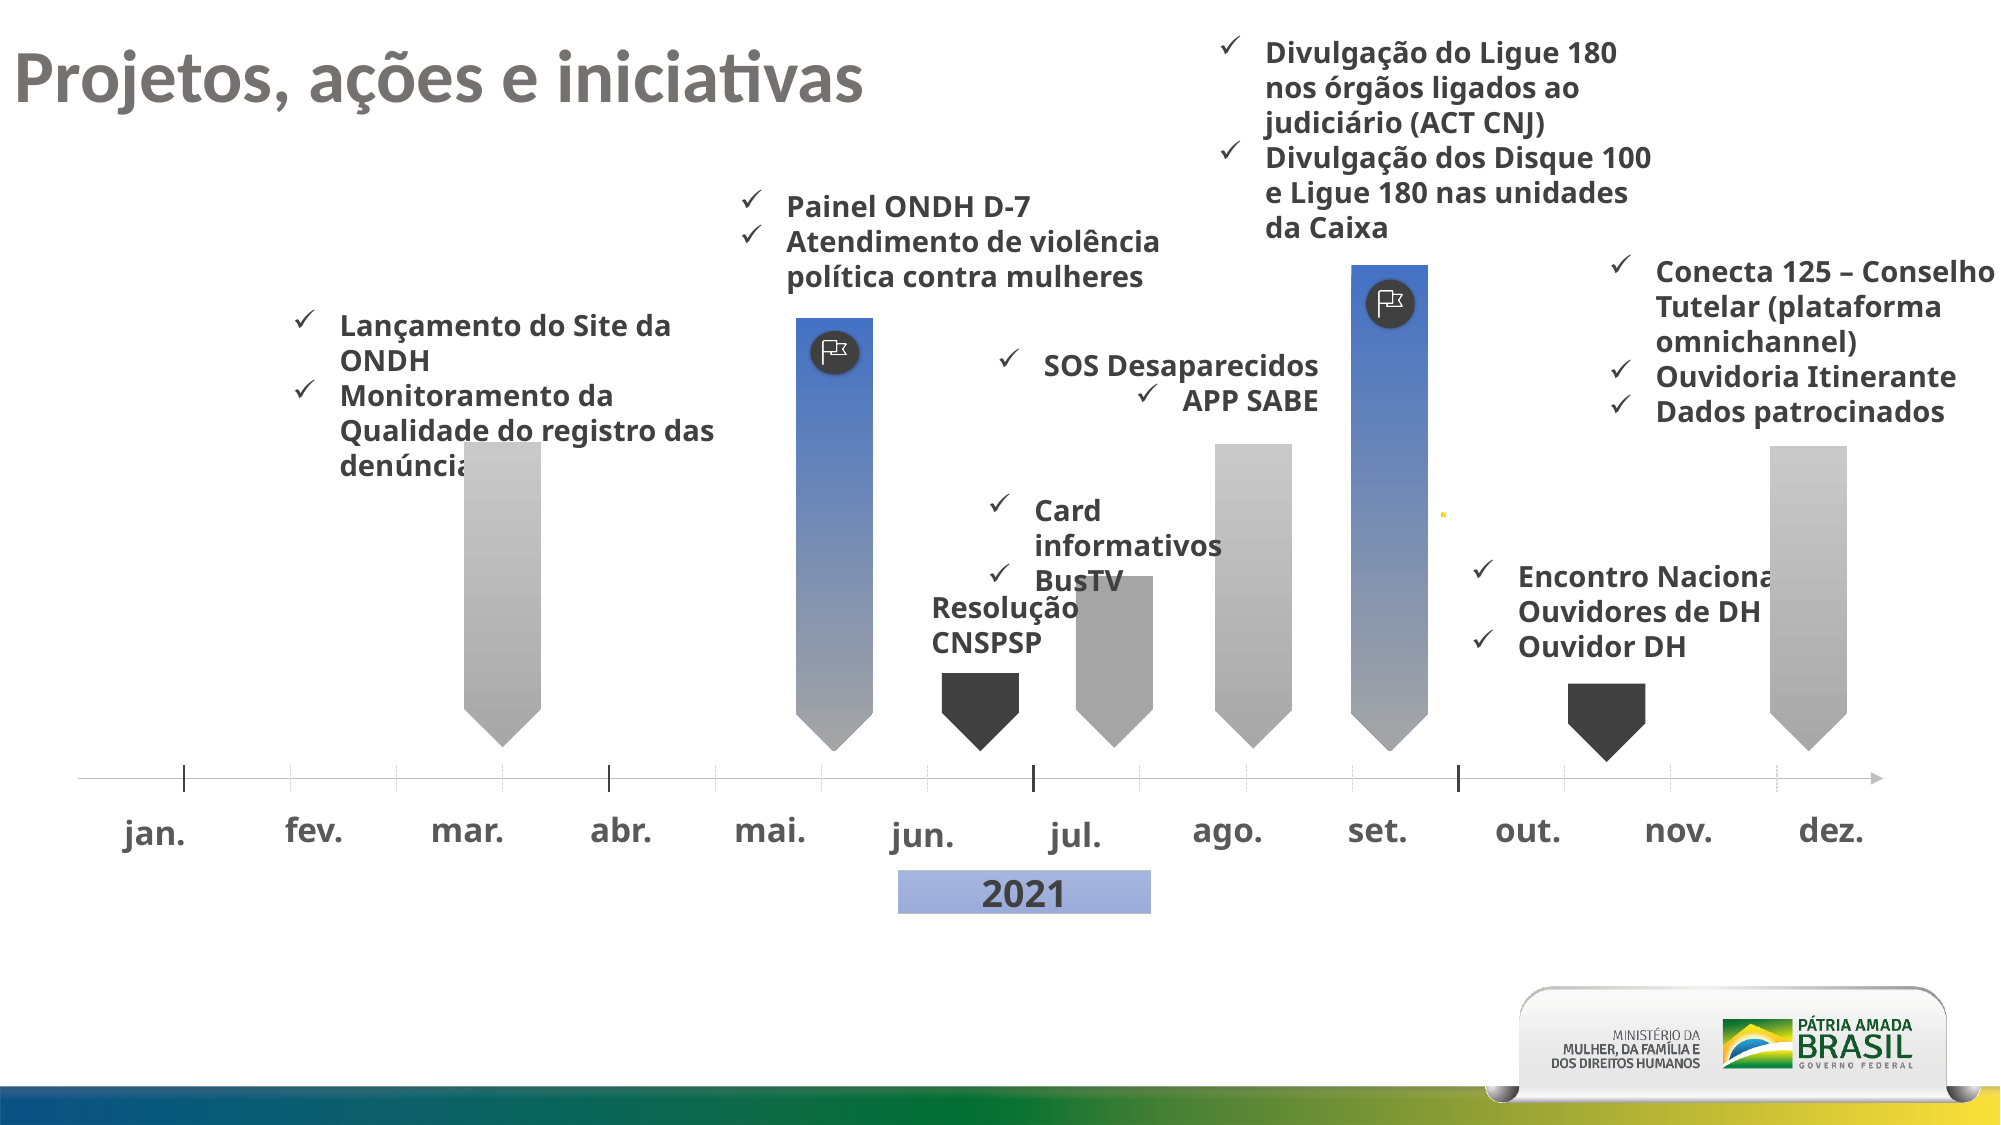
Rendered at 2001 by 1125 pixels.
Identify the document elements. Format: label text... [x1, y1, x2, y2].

text_box [1074, 597, 1154, 750]
text_box [1567, 682, 1647, 764]
text_box 2021 [898, 870, 1151, 914]
text_box Card informativos BusTV [987, 491, 1292, 597]
text_box [940, 672, 1020, 753]
picture [0, 0, 2000, 1125]
text_box [1213, 442, 1293, 751]
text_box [795, 317, 873, 752]
text_box jan. [108, 811, 202, 863]
text_box Conecta 125 – Conselho Tutelar (plataforma omnichannel) Ouvidoria Itinerante Dados patrocinados [1608, 253, 2000, 464]
text_box jul. [1039, 813, 1114, 843]
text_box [1351, 264, 1429, 752]
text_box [77, 764, 1884, 793]
text_box Projetos, ações e iniciativas [0, 30, 1662, 250]
text_box [463, 441, 543, 749]
text_box Painel ONDH D-7 Atendimento de violência política contra mulheres [739, 188, 1213, 294]
text_box ago. [1192, 809, 1264, 847]
text_box [1769, 445, 1849, 753]
text_box Resolução CNSPSP [931, 589, 1153, 660]
text_box jun. [886, 813, 961, 843]
text_box Lançamento do Site da ONDH Monitoramento da Qualidade do registro das denúncias [292, 307, 750, 483]
text_box nov. [1642, 809, 1715, 847]
text_box SOS Desaparecidos APP SABE [986, 347, 1320, 418]
text_box out. [1492, 809, 1564, 847]
text_box mai. [733, 809, 808, 848]
text_box Divulgação do Ligue 180 nos órgãos ligados ao judiciário (ACT CNJ) Divulgação dos Disque 100 e Ligue 180 nas unidades da Caixa [1218, 34, 1671, 245]
text_box mar. [426, 809, 509, 848]
text_box set. [1342, 809, 1414, 847]
text_box dez. [1793, 808, 1871, 848]
text_box Encontro Nacional Ouvidores de DH Ouvidor DH [1471, 558, 1769, 664]
text_box abr. [587, 808, 655, 848]
text_box fev. [280, 808, 348, 848]
